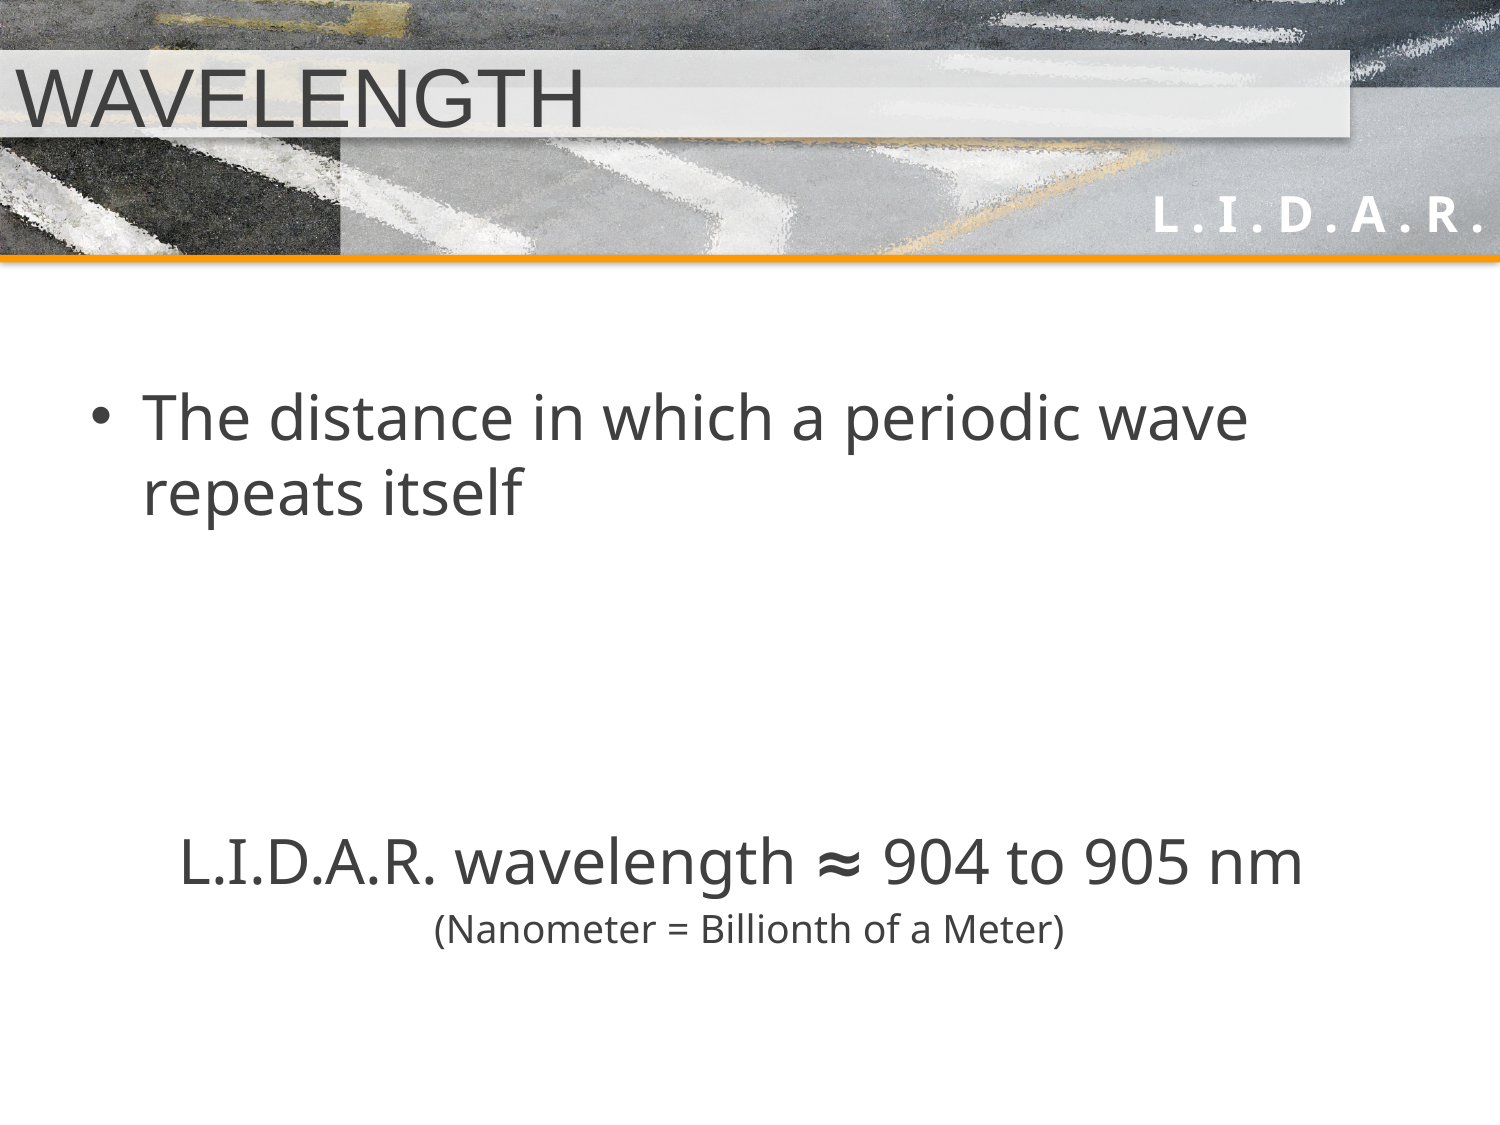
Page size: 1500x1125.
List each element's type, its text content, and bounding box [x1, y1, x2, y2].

picture [0, 0, 1500, 87]
title WAVELENGTH [0, 50, 1350, 138]
picture [0, 138, 340, 254]
list The distance in which a periodic wave repeats itself L.I.D.A.R. wavelength ≈ 904 to 905 nm (Nanometer = Billionth of a Meter) [75, 370, 1425, 963]
